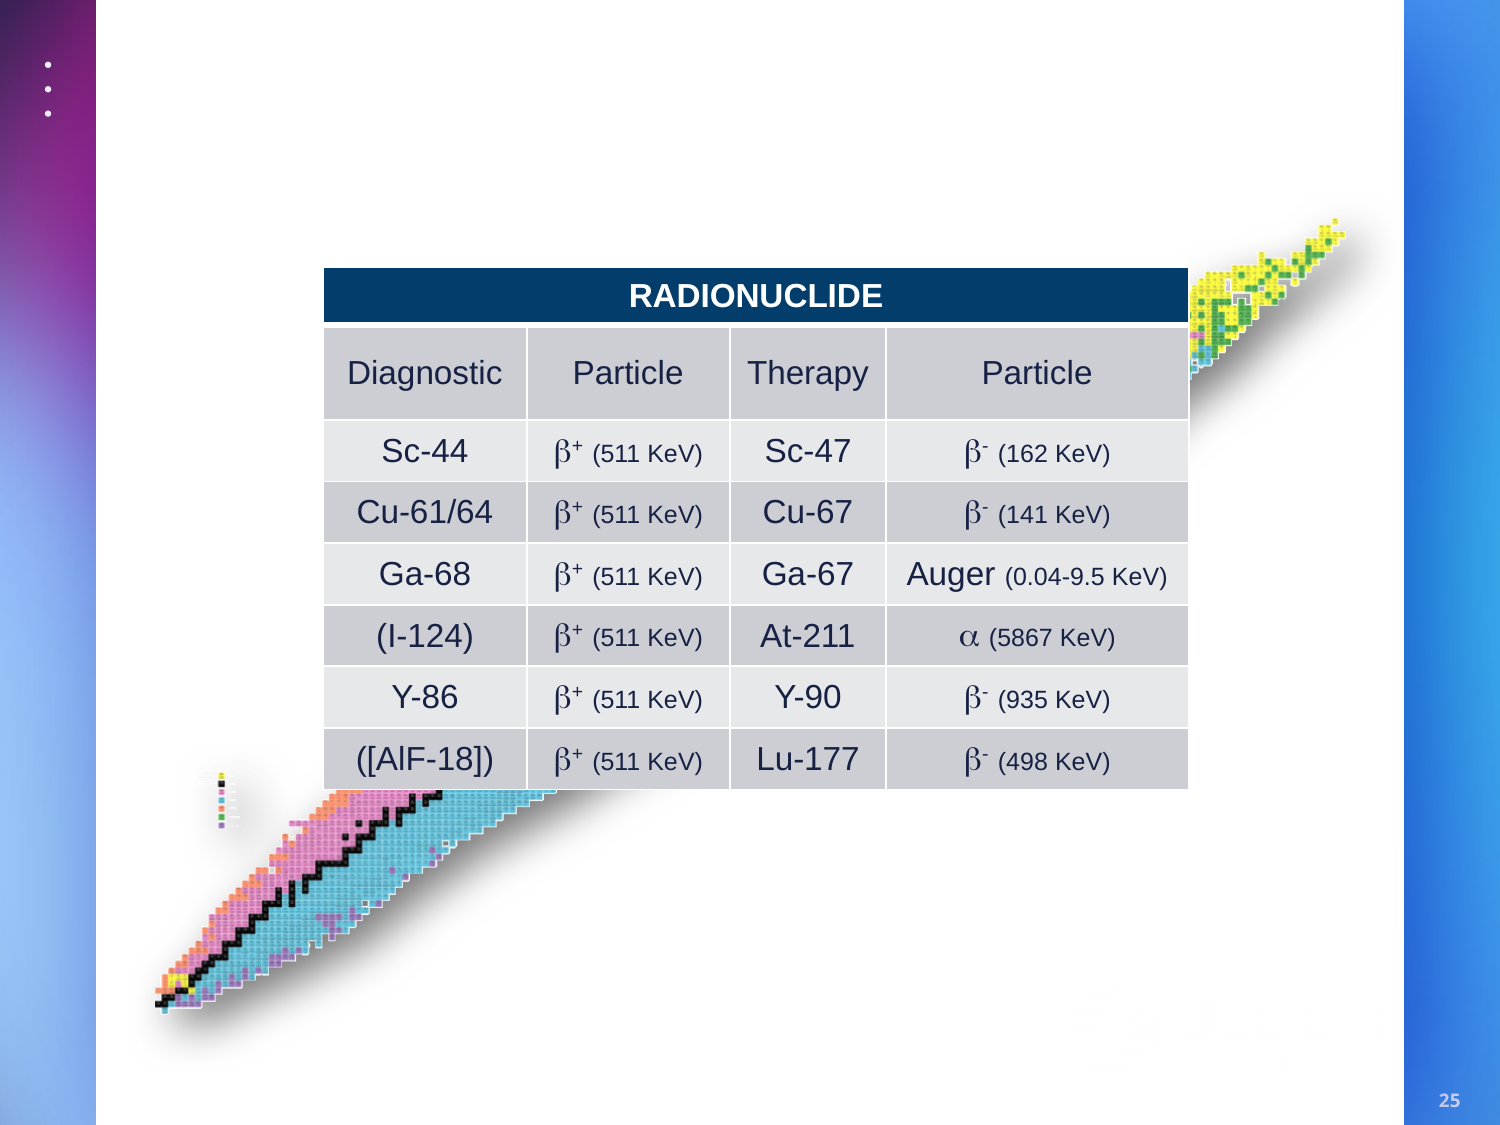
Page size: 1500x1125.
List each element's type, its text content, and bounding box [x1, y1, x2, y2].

picture [141, 204, 1378, 1075]
text_box Theranostic radionuclides [0, 43, 1500, 138]
